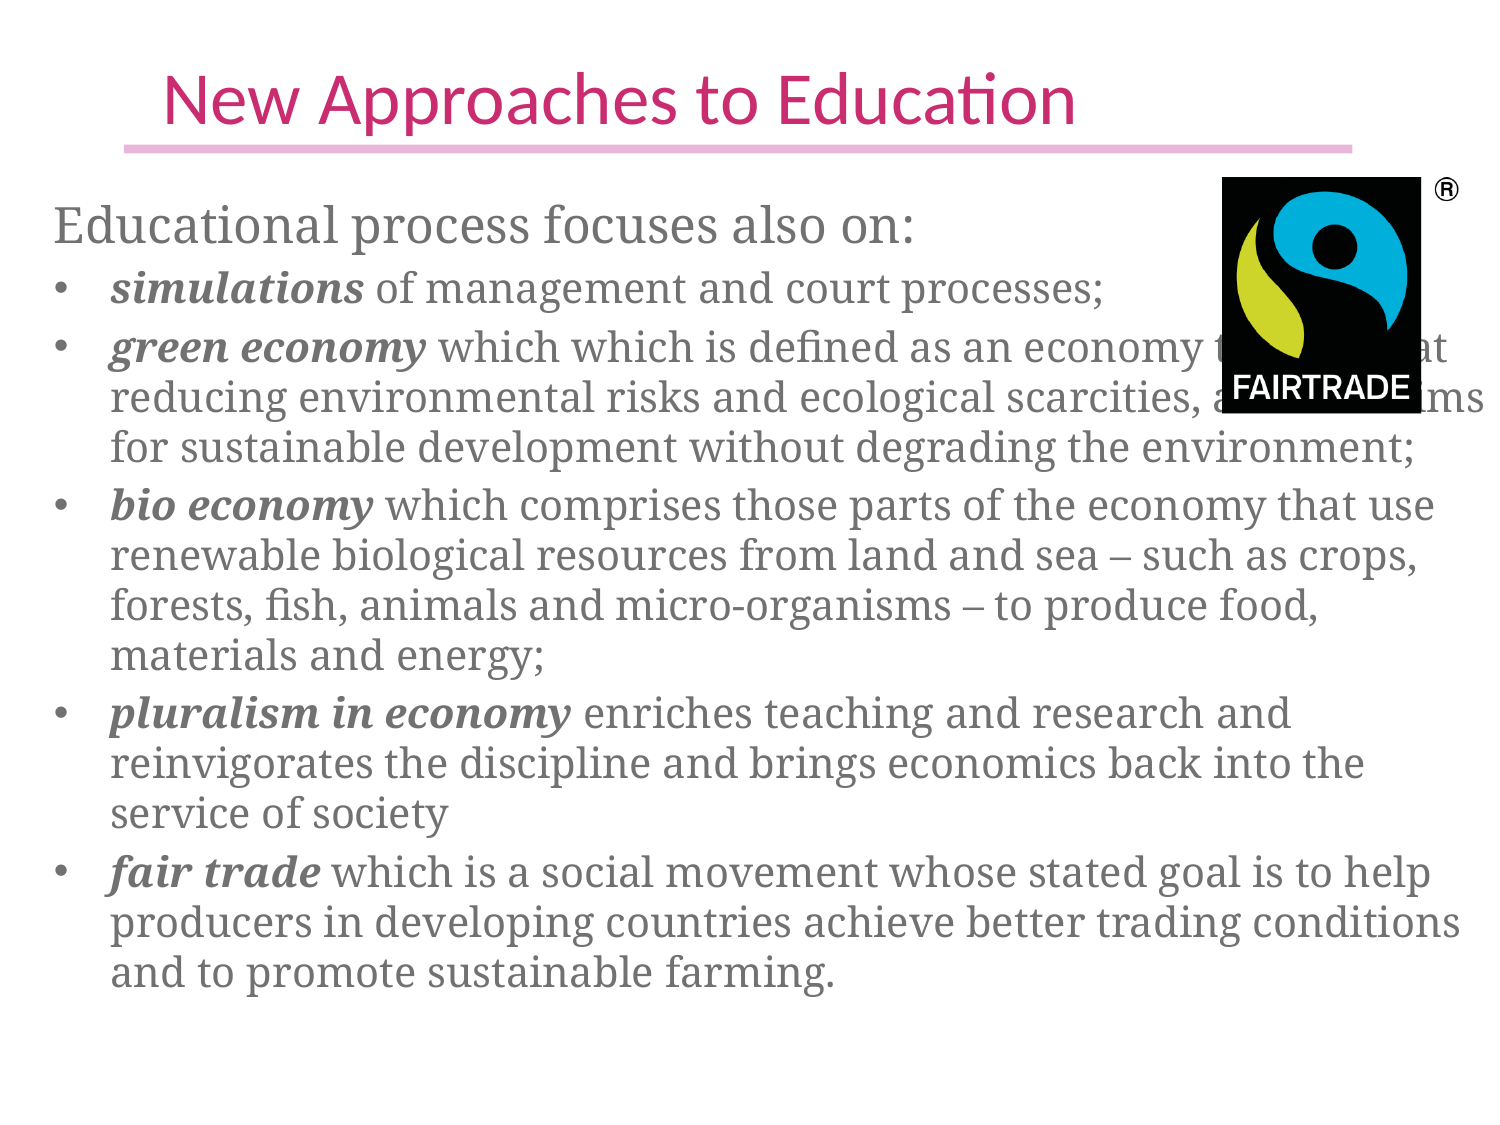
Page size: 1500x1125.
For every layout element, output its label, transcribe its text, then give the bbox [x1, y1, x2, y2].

text_box New Approaches to Education [147, 63, 1329, 125]
picture [1222, 177, 1460, 415]
text_box Educational process focuses also on: simulations of management and court processes; green economy which which is defined as an economy that aims at reducing environmental risks and ecological scarcities, and that aims for sustainable development without degrading the environment; bio economy which comprises those parts of the economy that use renewable biological resources from land and sea – such as crops, forests, fish, animals and micro-organisms – to produce food, materials and energy; pluralism in economy enriches teaching and research and reinvigorates the discipline and brings economics back into the service of society fair trade which is a social movement whose stated goal is to help producers in developing countries achieve better trading conditions and to promote sustainable farming. [0, 186, 1500, 1003]
